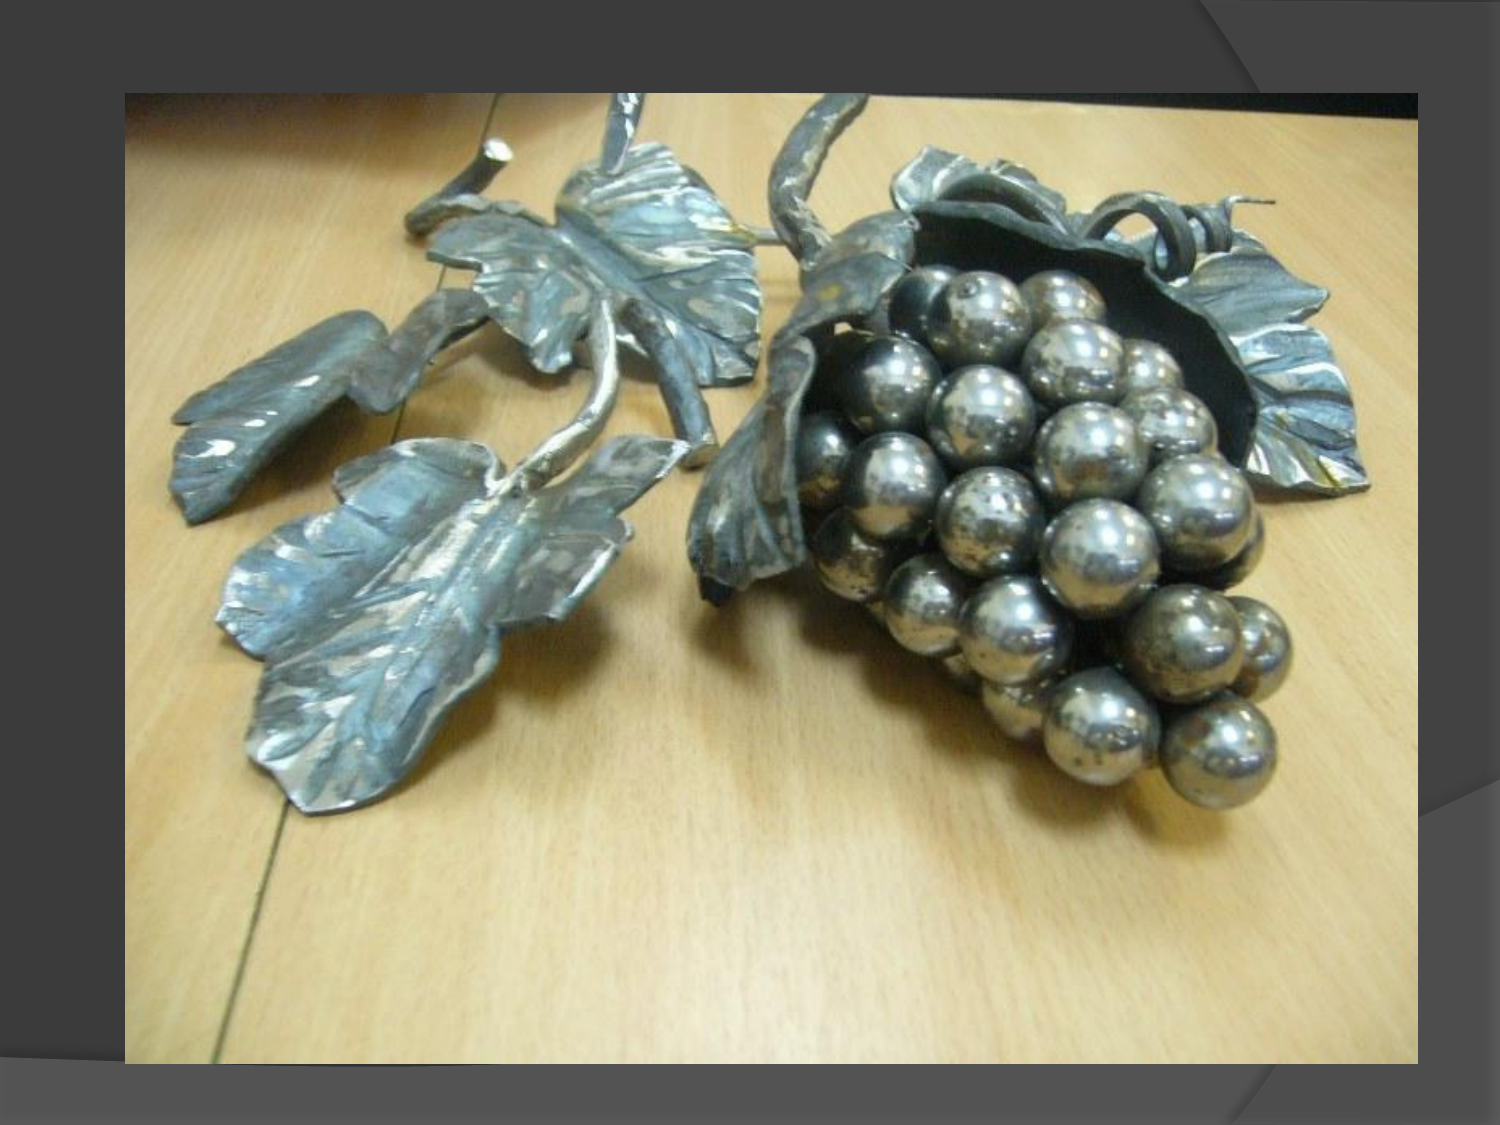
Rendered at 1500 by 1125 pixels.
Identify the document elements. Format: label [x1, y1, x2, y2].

picture [124, 93, 1419, 1064]
